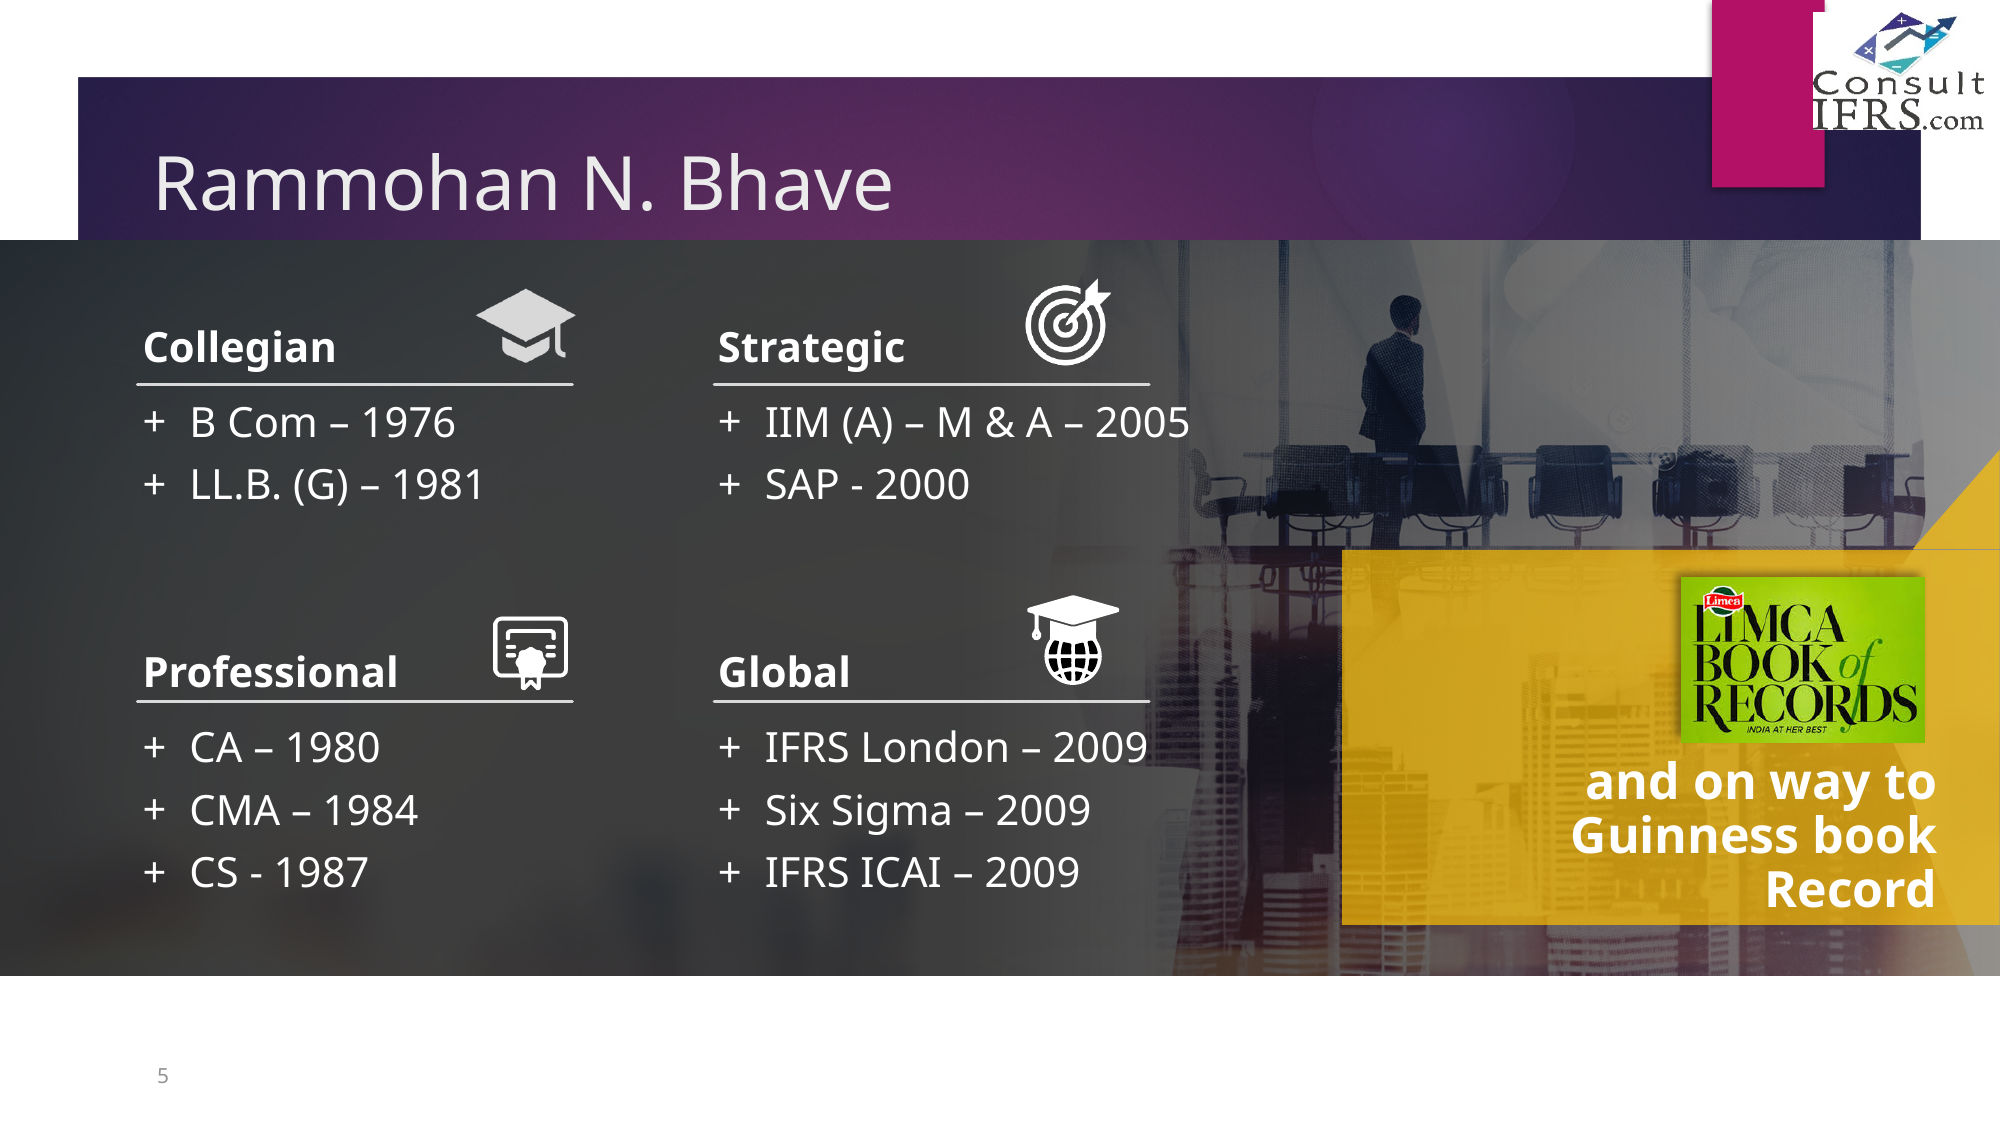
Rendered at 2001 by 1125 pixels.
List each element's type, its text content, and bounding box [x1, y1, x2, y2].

picture [1813, 12, 1985, 130]
slide_number 5 [125, 987, 201, 1092]
title Rammohan N. Bhave [137, 85, 1627, 237]
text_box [1026, 594, 1120, 690]
picture [0, 239, 2000, 976]
